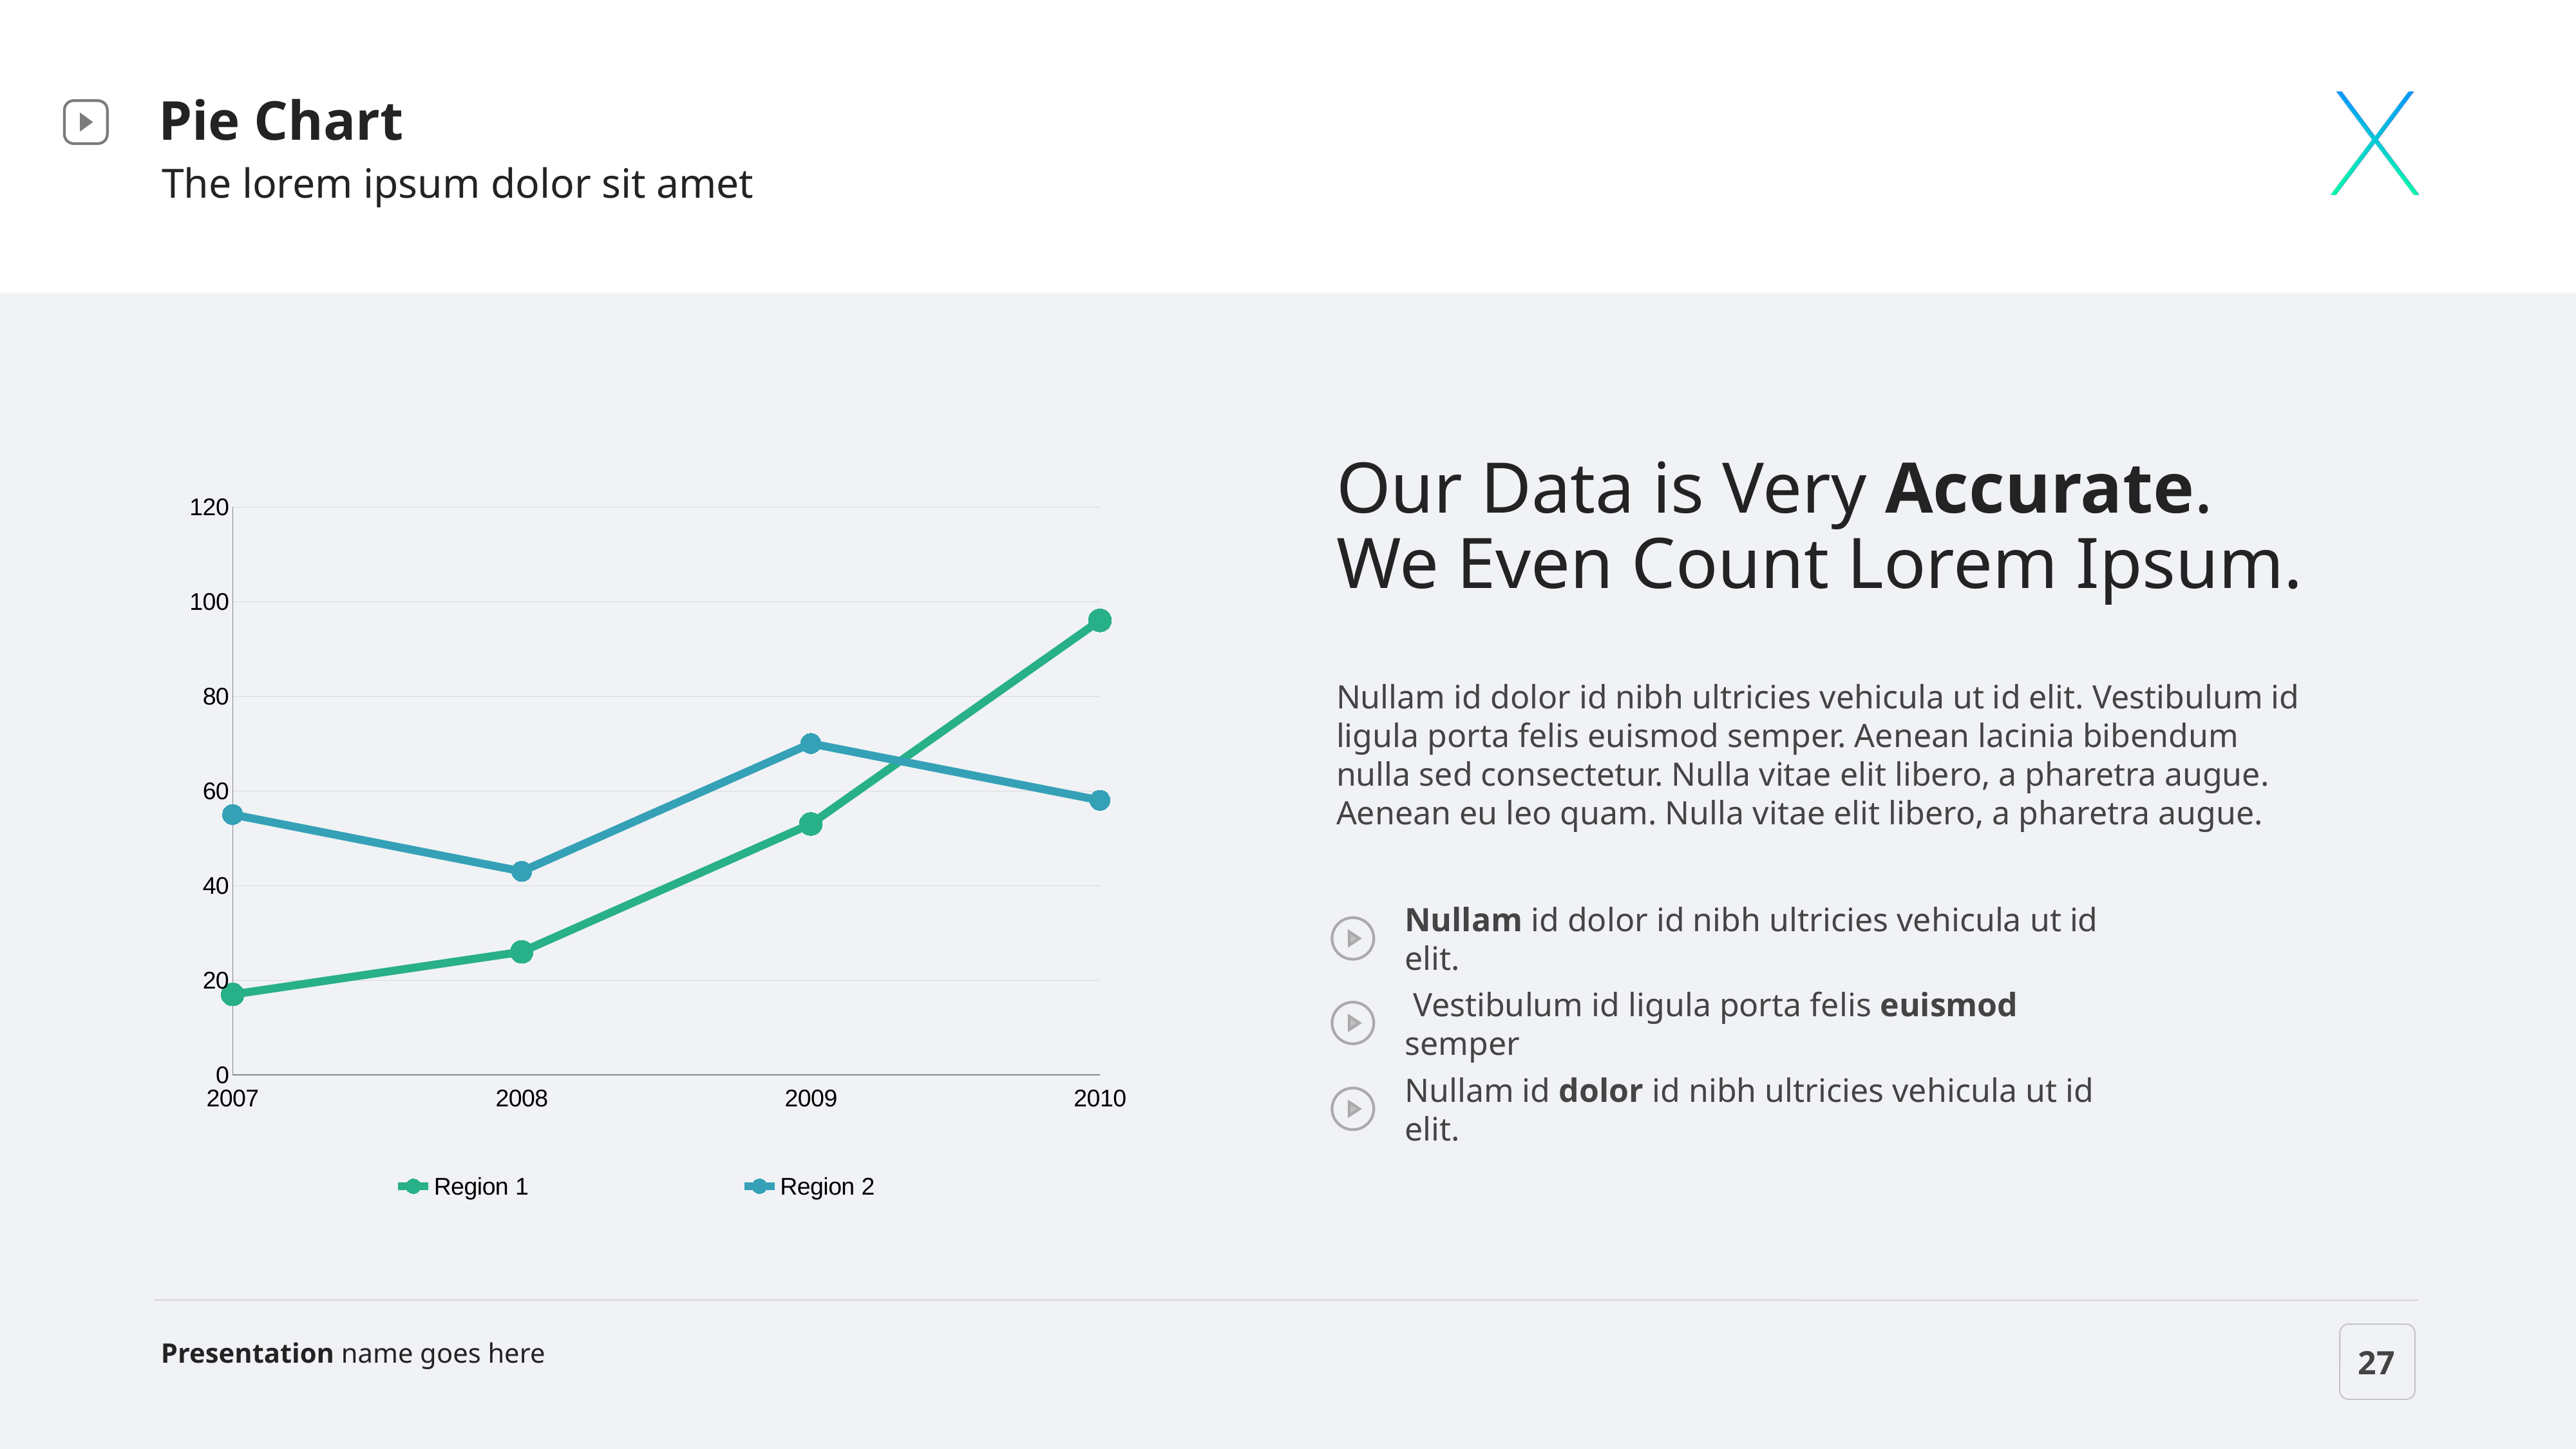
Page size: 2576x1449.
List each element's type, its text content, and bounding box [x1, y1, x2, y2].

text_box Our Data is Very Accurate. We Even Count Lorem Ipsum. [1331, 431, 2320, 624]
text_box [153, 76, 2262, 215]
chart [104, 418, 1176, 1213]
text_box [1332, 1088, 1374, 1130]
text_box Nullam id dolor id nibh ultricies vehicula ut id elit. [1399, 910, 2136, 965]
text_box 27 [2352, 1334, 2401, 1390]
text_box Nullam id dolor id nibh ultricies vehicula ut id elit. [1399, 1081, 2128, 1137]
picture [2329, 91, 2421, 195]
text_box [1332, 1001, 1374, 1045]
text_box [1332, 917, 1374, 960]
text_box Nullam id dolor id nibh ultricies vehicula ut id elit. Vestibulum id ligula porta felis euismod semper. Aenean lacinia bibendum nulla sed consectetur. Nulla vitae elit libero, a pharetra augue. Aenean eu leo quam. Nulla vitae elit libero, a pharetra augue. [1331, 660, 2320, 848]
text_box Presentation name goes here [155, 1324, 572, 1381]
text_box Vestibulum id ligula porta felis euismod semper [1399, 995, 2117, 1051]
